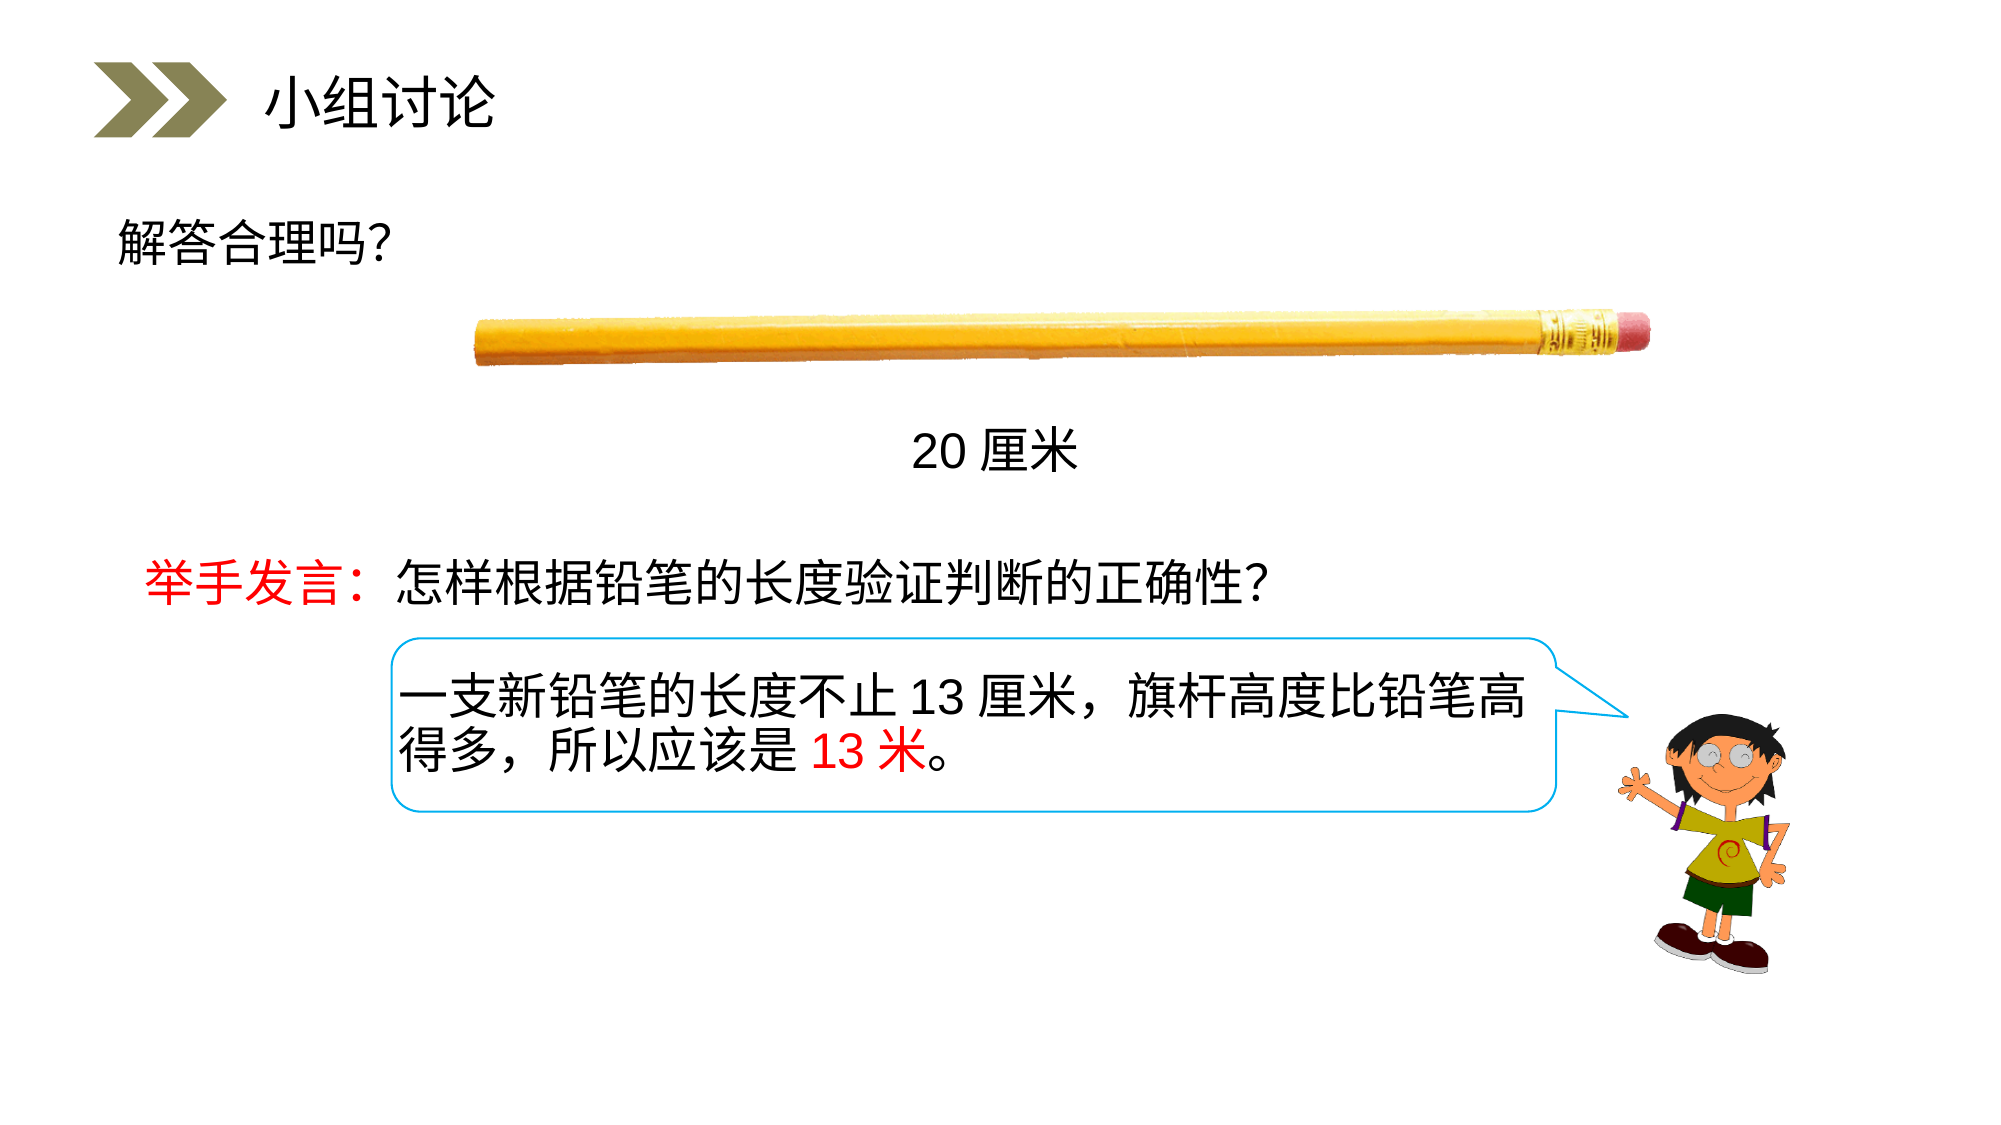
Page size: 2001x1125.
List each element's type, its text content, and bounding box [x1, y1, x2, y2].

text_box 20厘米 [896, 412, 1094, 486]
text_box 举手发言：怎样根据铅笔的长度验证判断的正确性？ [129, 514, 1310, 620]
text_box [383, 638, 1565, 812]
picture [1618, 714, 1790, 974]
text_box 解答合理吗？ [19, 203, 515, 279]
text_box 小组讨论 [248, 66, 1088, 137]
picture [425, 239, 1670, 412]
